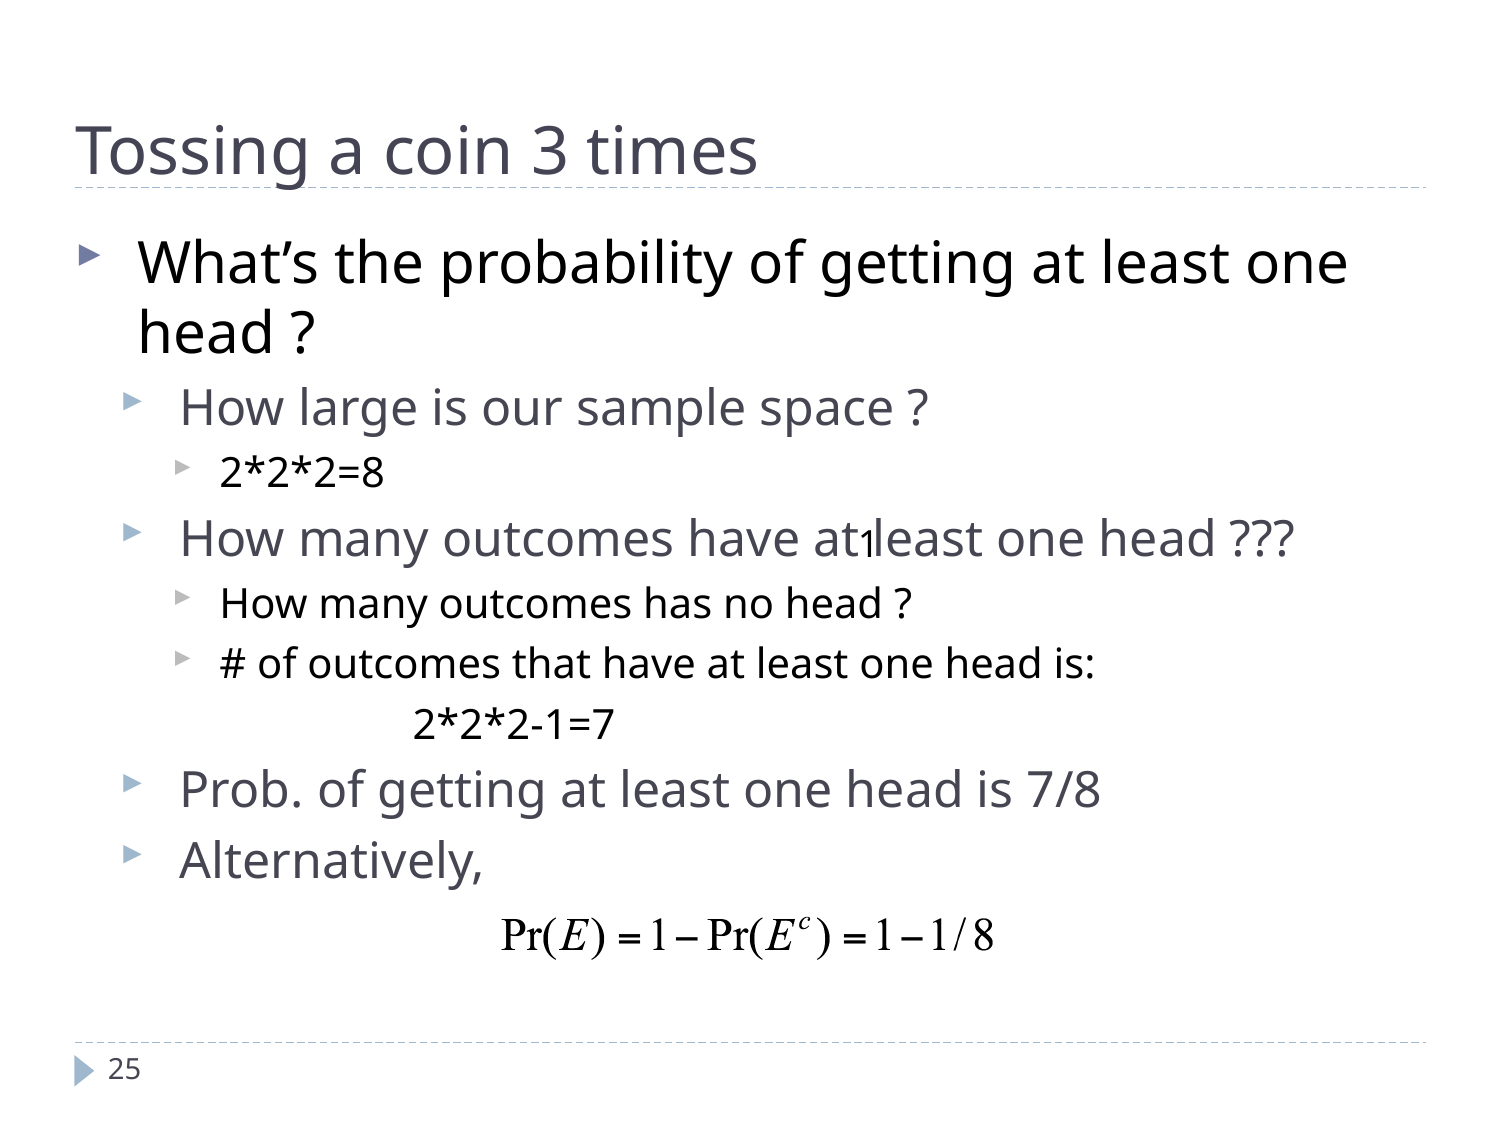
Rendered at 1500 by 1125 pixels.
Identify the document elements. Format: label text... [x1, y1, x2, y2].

text_box 25 [100, 1042, 426, 1093]
list What’s the probability of getting at least one head ? How large is our sample space ? 2*2*2=8 How many outcomes have at least one head ??? How many outcomes has no head ? # of outcomes that have at least one head is: 2*2*2-1=7 Prob. of getting at least one head is 7/8 Alternatively, [74, 224, 1426, 1006]
picture [494, 899, 1001, 970]
text_box 1 [850, 512, 888, 573]
title Tossing a coin 3 times [74, 24, 1426, 188]
